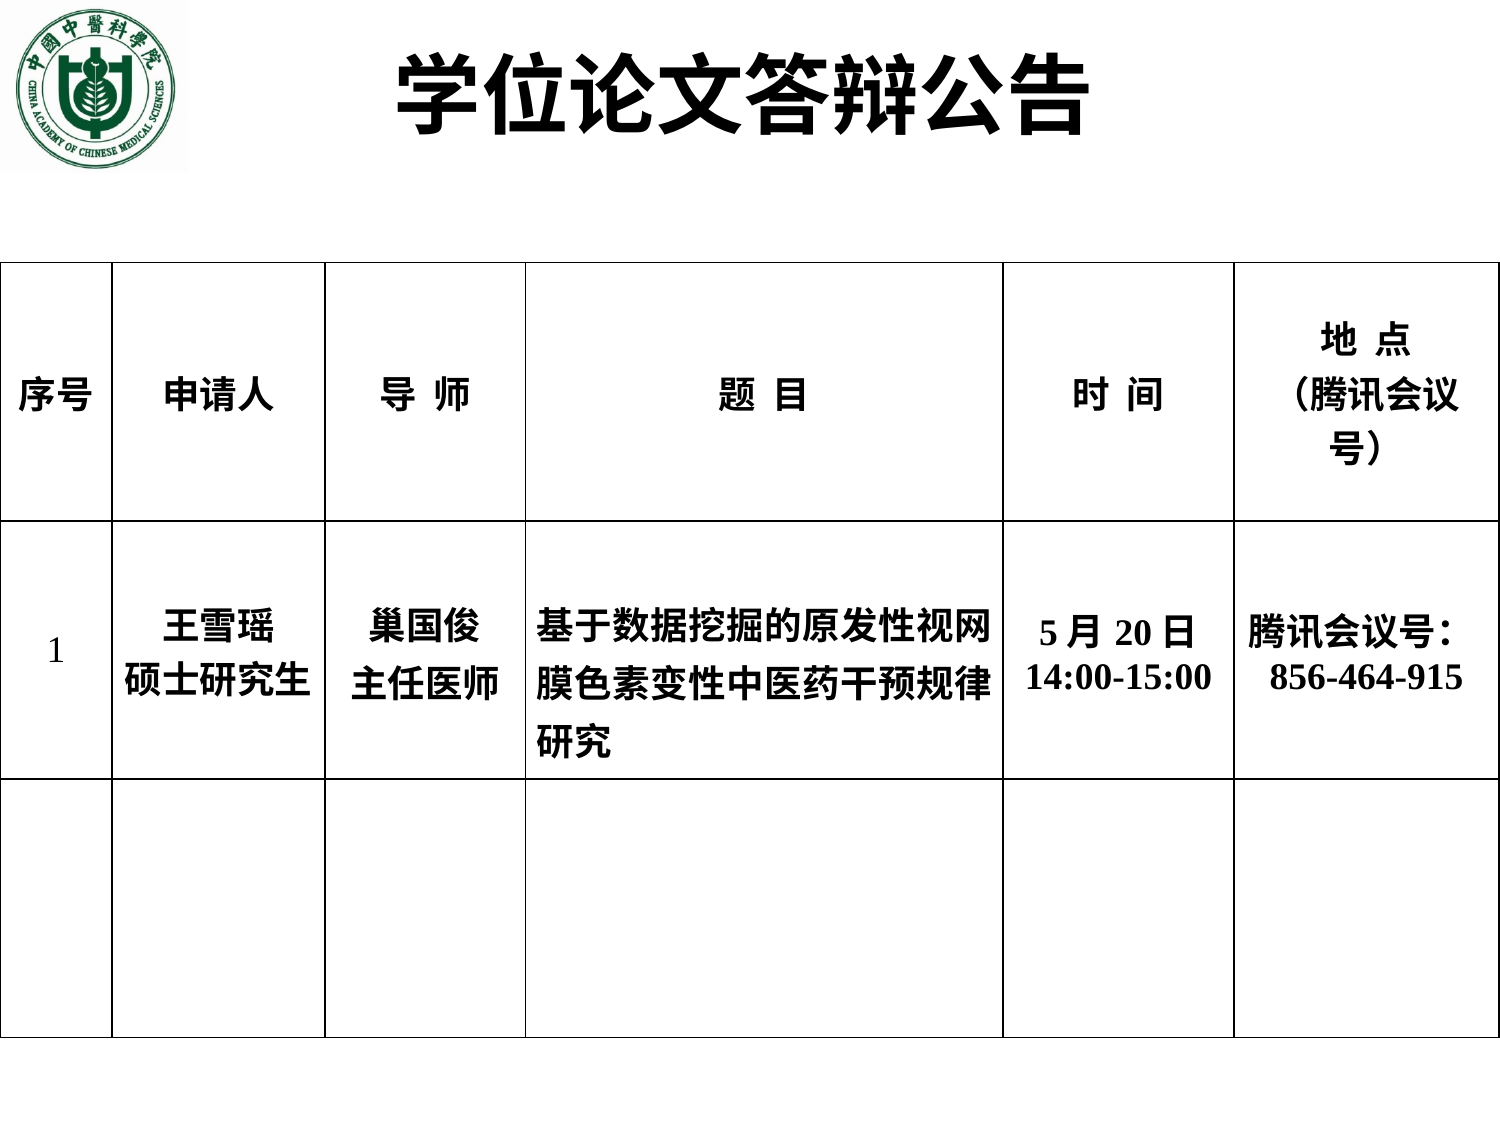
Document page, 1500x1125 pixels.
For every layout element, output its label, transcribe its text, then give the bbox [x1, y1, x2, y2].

picture [0, 0, 188, 173]
table_header 导 师 [326, 263, 525, 520]
table_cell [1235, 780, 1498, 1037]
table_cell 1 [1, 522, 111, 778]
table_header 题 目 [526, 263, 1002, 520]
table_header 地 点 （腾讯会议号） [1235, 263, 1498, 520]
table_cell [526, 780, 1002, 1037]
table_cell [1004, 780, 1233, 1037]
table_cell 5月20日 14:00-15:00 [1004, 522, 1233, 778]
table_cell 王雪瑶 硕士研究生 [113, 522, 324, 778]
table_cell 腾讯会议号：856-464-915 [1235, 522, 1498, 778]
text_box 学位论文答辩公告 [324, 32, 1163, 258]
table_cell 基于数据挖掘的原发性视网膜色素变性中医药干预规律研究 [526, 522, 1002, 778]
table_header 时 间 [1004, 263, 1233, 520]
table_cell 巢国俊 主任医师 [326, 522, 525, 778]
table_cell [326, 780, 525, 1037]
table_header 申请人 [113, 263, 324, 520]
table_cell [113, 780, 324, 1037]
table_cell [1, 780, 111, 1037]
table_header 序号 [1, 263, 111, 520]
